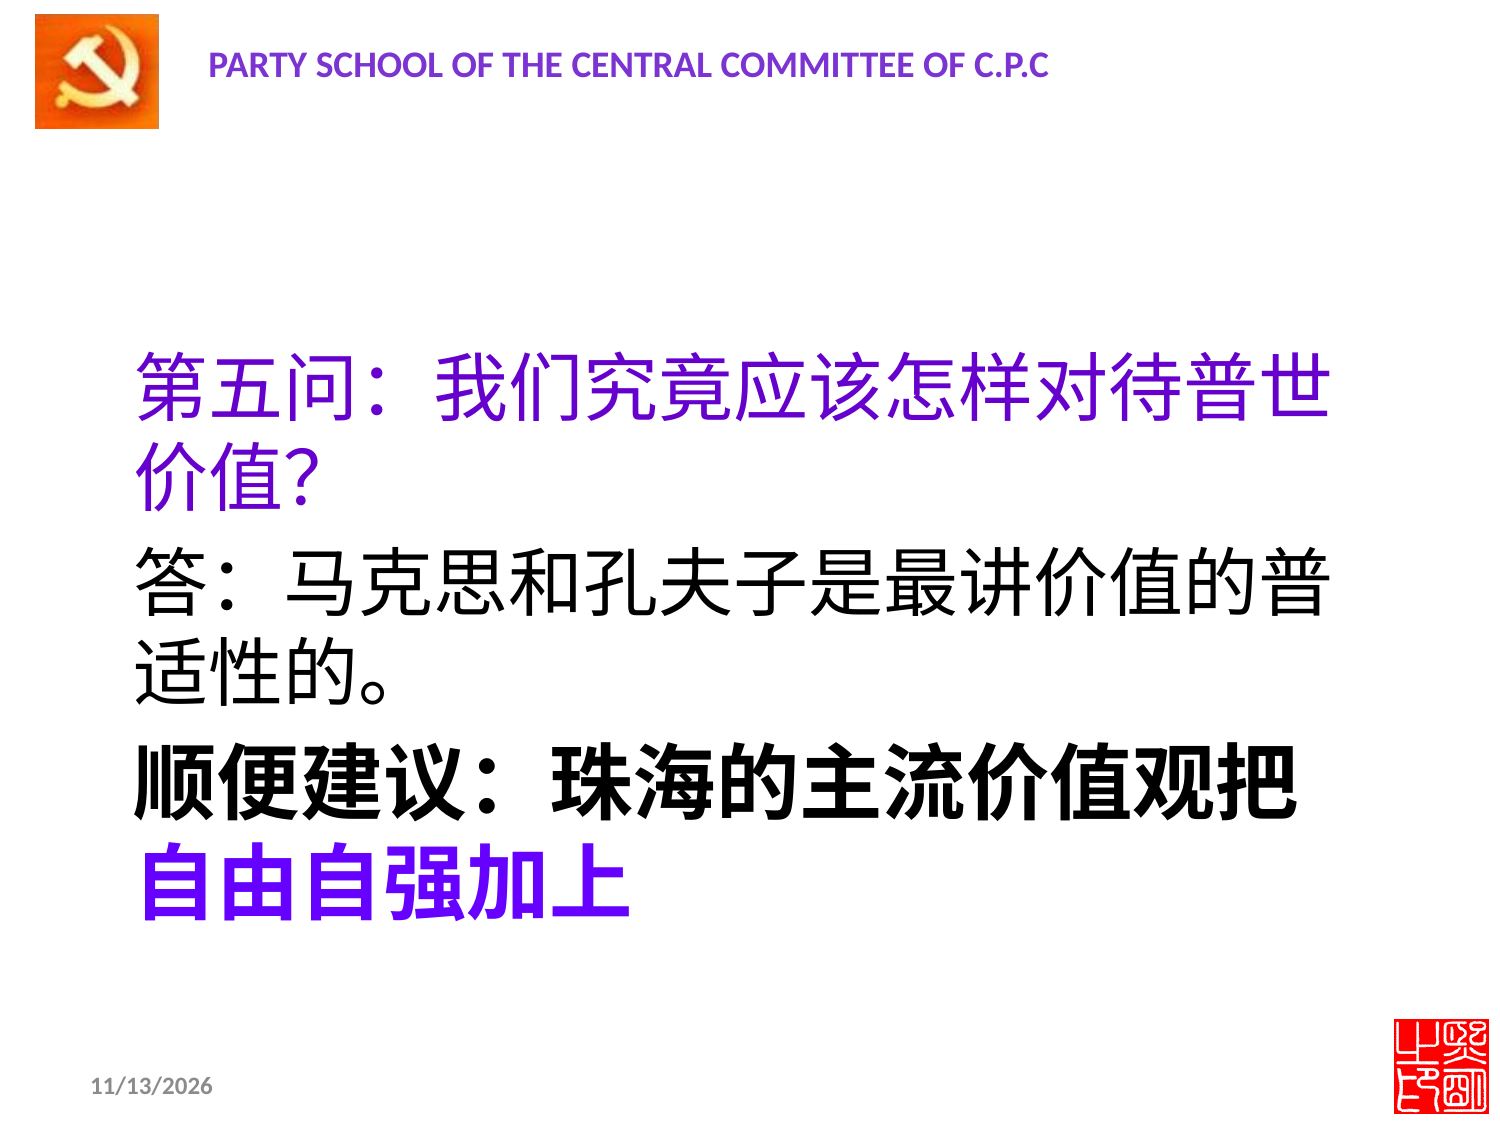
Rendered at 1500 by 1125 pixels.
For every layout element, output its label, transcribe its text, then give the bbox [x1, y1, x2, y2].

list 第五问：我们究竟应该怎样对待普世价值？ 答：马克思和孔夫子是最讲价值的普适性的。 [118, 476, 1394, 724]
title 顺便建议：珠海的主流价值观把自由自强加上 [118, 724, 1394, 947]
picture [35, 14, 159, 129]
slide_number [75, 1054, 235, 1115]
picture [1394, 1019, 1489, 1114]
